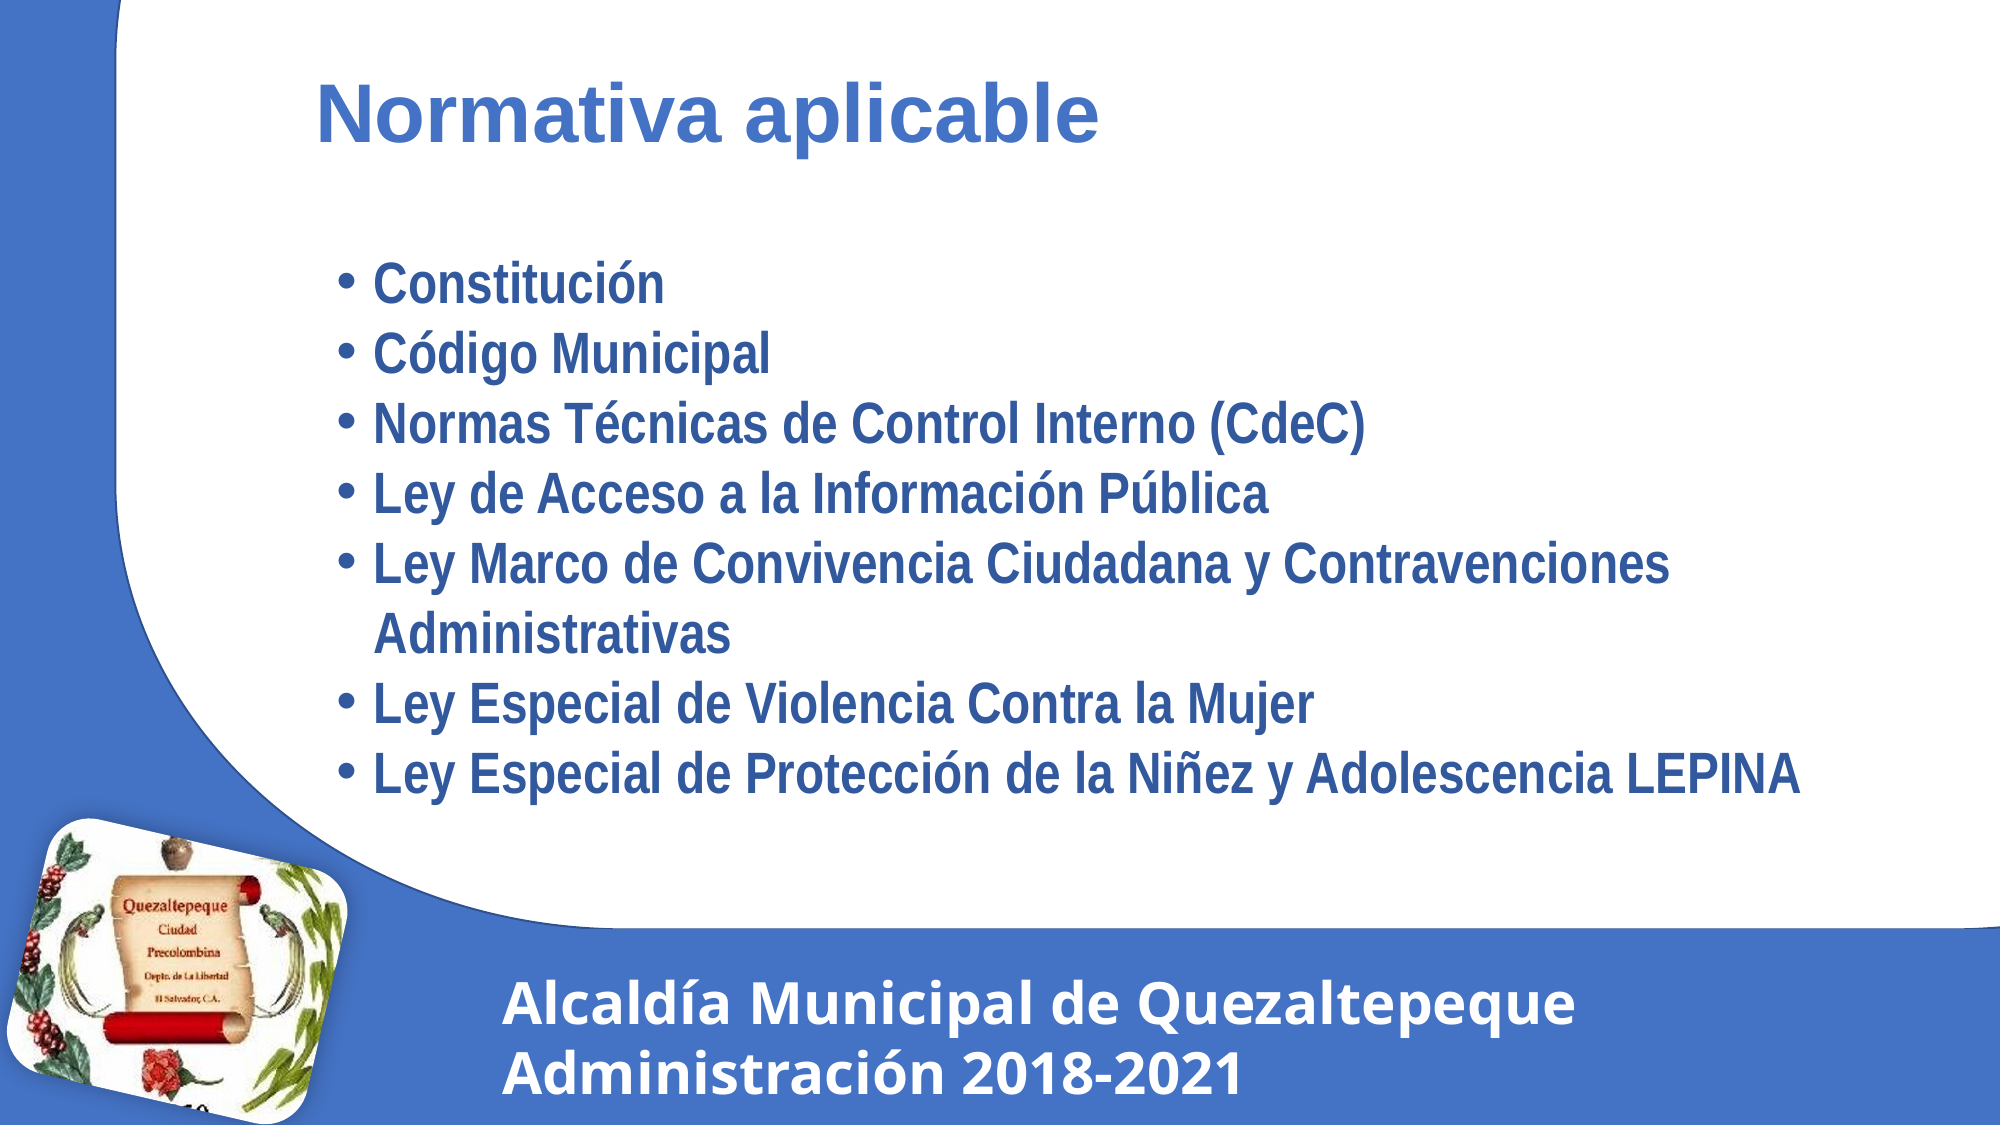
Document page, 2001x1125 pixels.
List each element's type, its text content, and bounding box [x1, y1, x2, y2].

title Normativa aplicable [300, 23, 1886, 208]
list Constitución Código Municipal Normas Técnicas de Control Interno (CdeC) Ley de Acceso a la Información Pública Ley Marco de Convivencia Ciudadana y Contravenciones Administrativas Ley Especial de Violencia Contra la Mujer Ley Especial de Protección de la Niñez y Adolescencia LEPINA [300, 238, 1886, 843]
